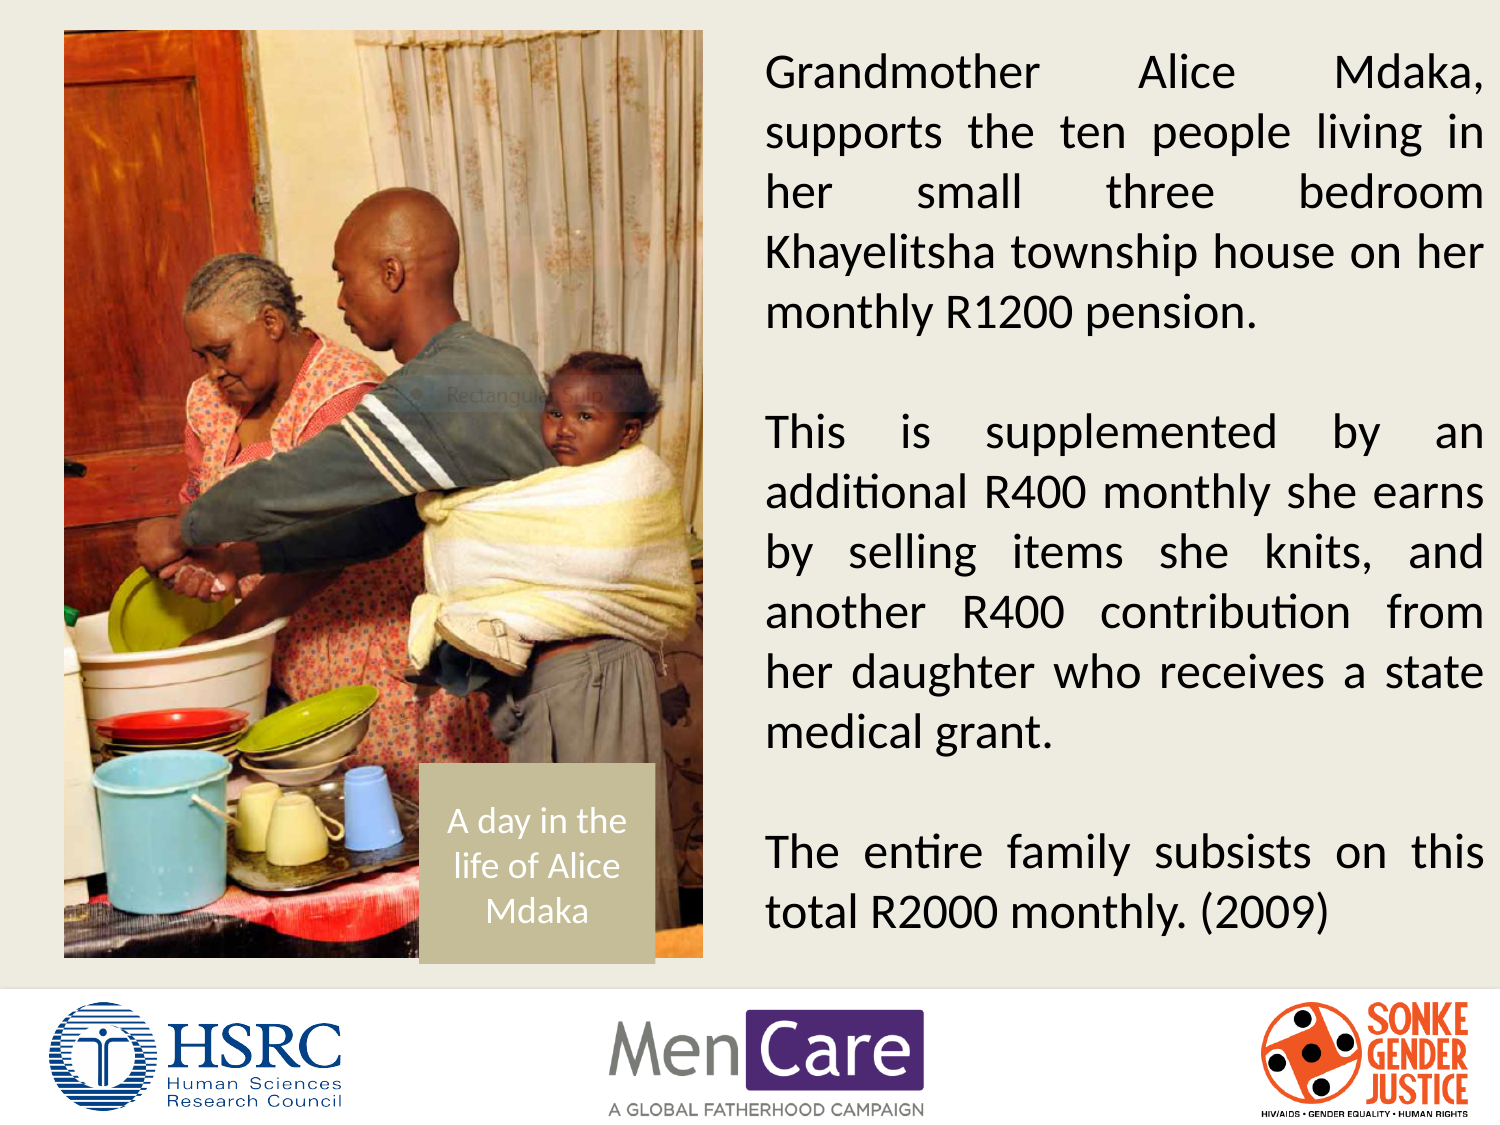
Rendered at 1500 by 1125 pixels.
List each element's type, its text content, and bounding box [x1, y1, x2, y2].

picture [594, 997, 936, 1125]
text_box [0, 988, 1500, 1125]
picture [64, 30, 703, 958]
picture [48, 1002, 341, 1111]
picture [1260, 1002, 1468, 1117]
text_box Grandmother Alice Mdaka, supports the ten people living in her small three bedroom Khayelitsha township house on her monthly R1200 pension. This is supplemented by an additional R400 monthly she earns by selling items she knits, and another R400 contribution from her daughter who receives a state medical grant. The entire family subsists on this total R2000 monthly. (2009) [749, 30, 1500, 946]
